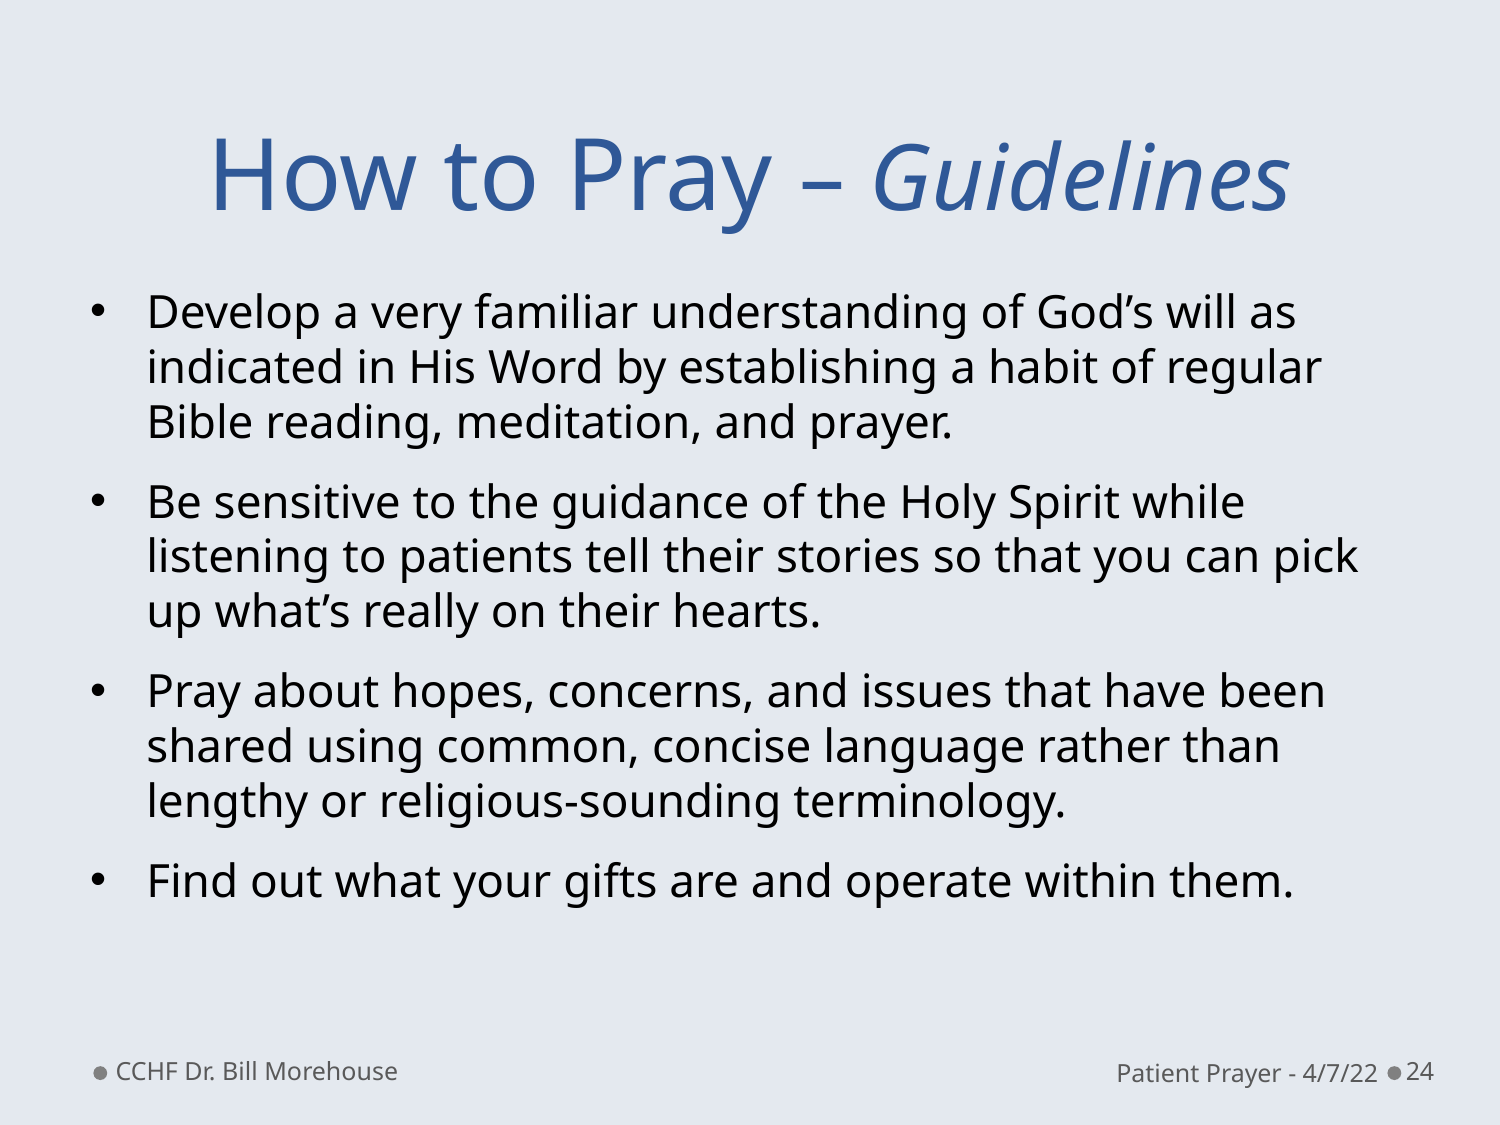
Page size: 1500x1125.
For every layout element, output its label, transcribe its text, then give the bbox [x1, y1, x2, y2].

title How to Pray – Guidelines [75, 0, 1425, 238]
slide_number 24 [1401, 1042, 1494, 1103]
list Develop a very familiar understanding of God’s will as indicated in His Word by establishing a habit of regular Bible reading, meditation, and prayer. Be sensitive to the guidance of the Holy Spirit while listening to patients tell their stories so that you can pick up what’s really on their hearts. Pray about hopes, concerns, and issues that have been shared using common, concise language rather than lengthy or religious-sounding terminology. Find out what your gifts are and operate within them. [75, 275, 1425, 1005]
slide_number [1043, 1042, 1386, 1103]
footer CCHF Dr. Bill Morehouse [108, 1042, 576, 1103]
